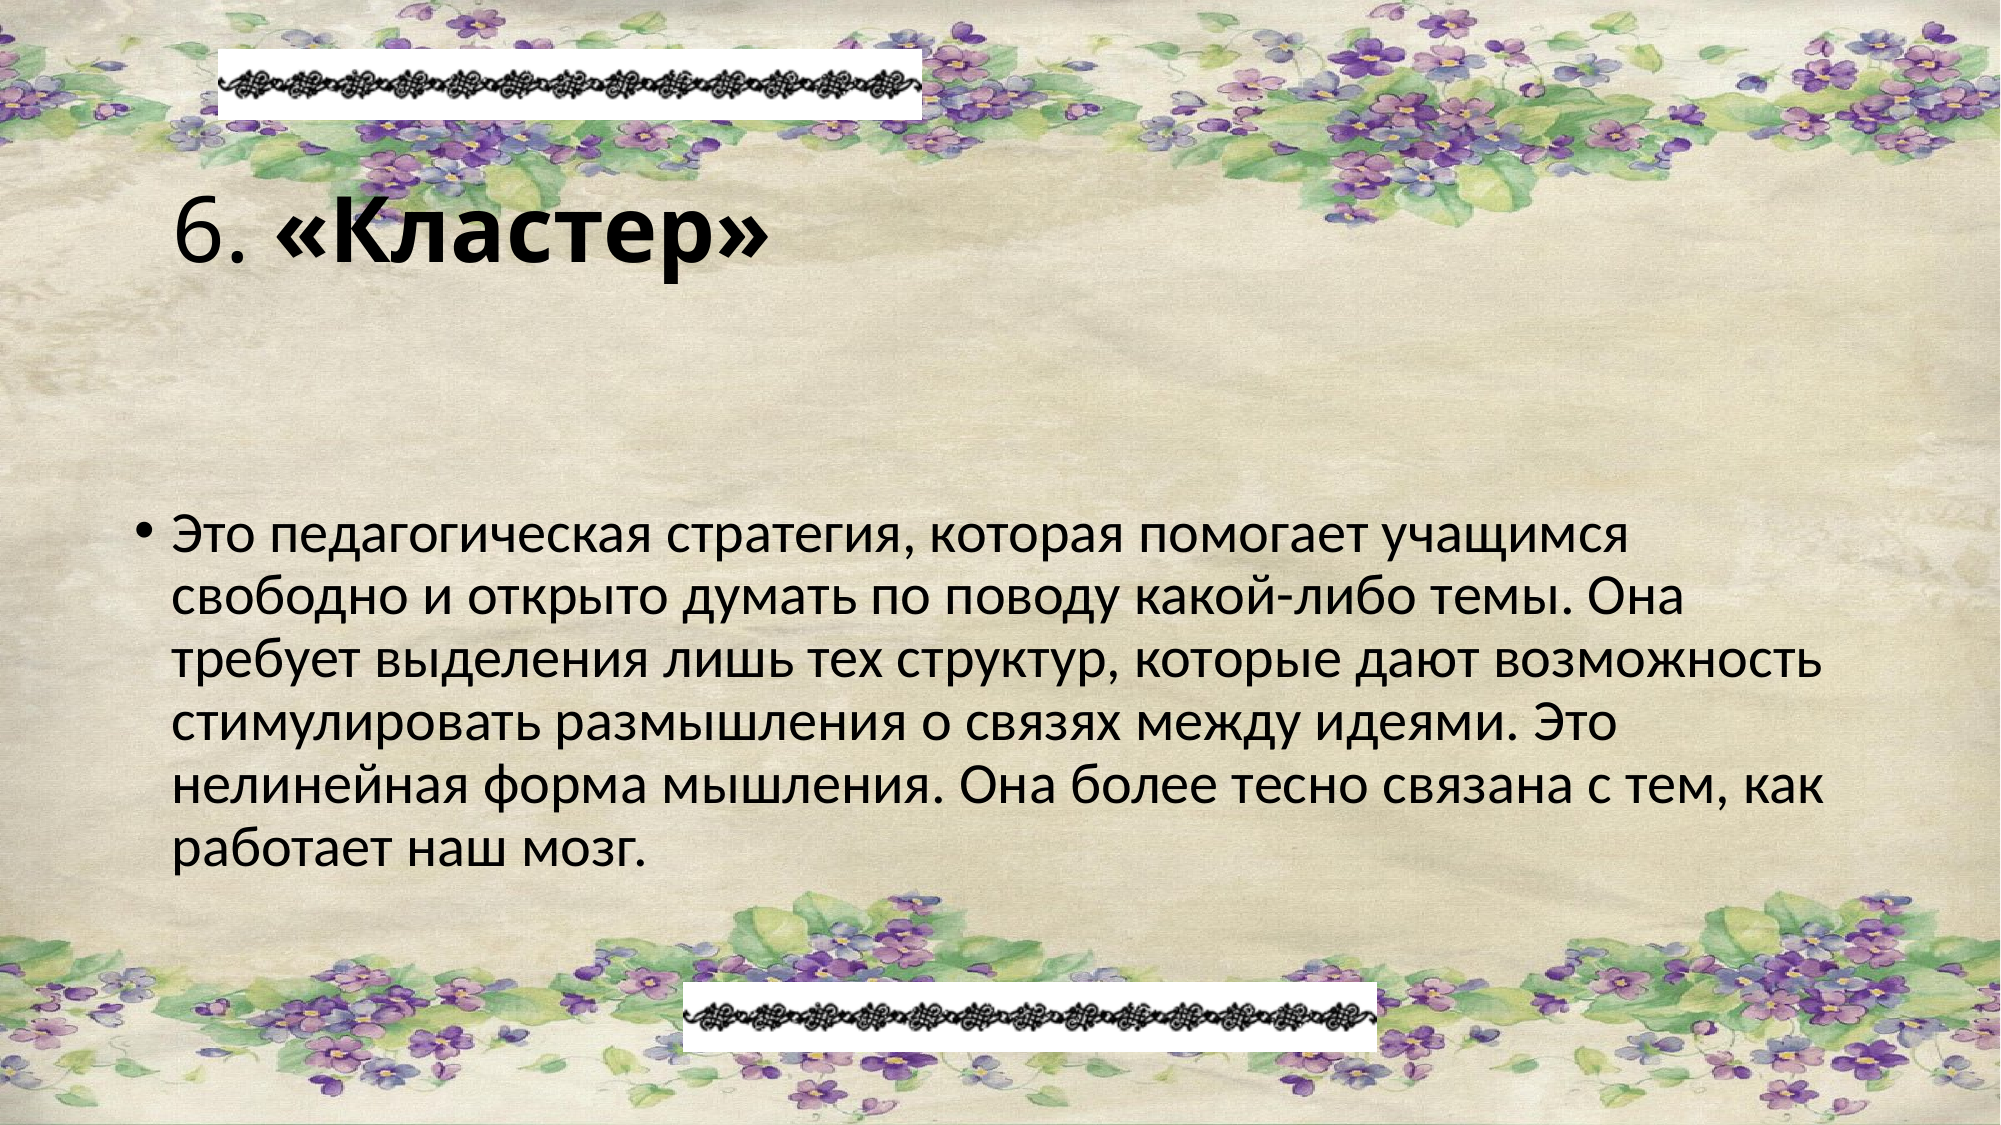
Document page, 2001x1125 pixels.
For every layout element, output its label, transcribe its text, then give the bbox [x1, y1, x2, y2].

list Это педагогическая стратегия, которая помогает учащимся свободно и открыто думать по поводу какой-либо темы. Она требует выделения лишь тех структур, которые дают возможность стимулировать размышления о связях между идеями. Это нелинейная форма мышления. Она более тесно связана с тем, как работает наш мозг. [119, 494, 1863, 1014]
title 6. «Кластер» [131, 121, 1857, 339]
picture [0, 0, 2001, 1125]
